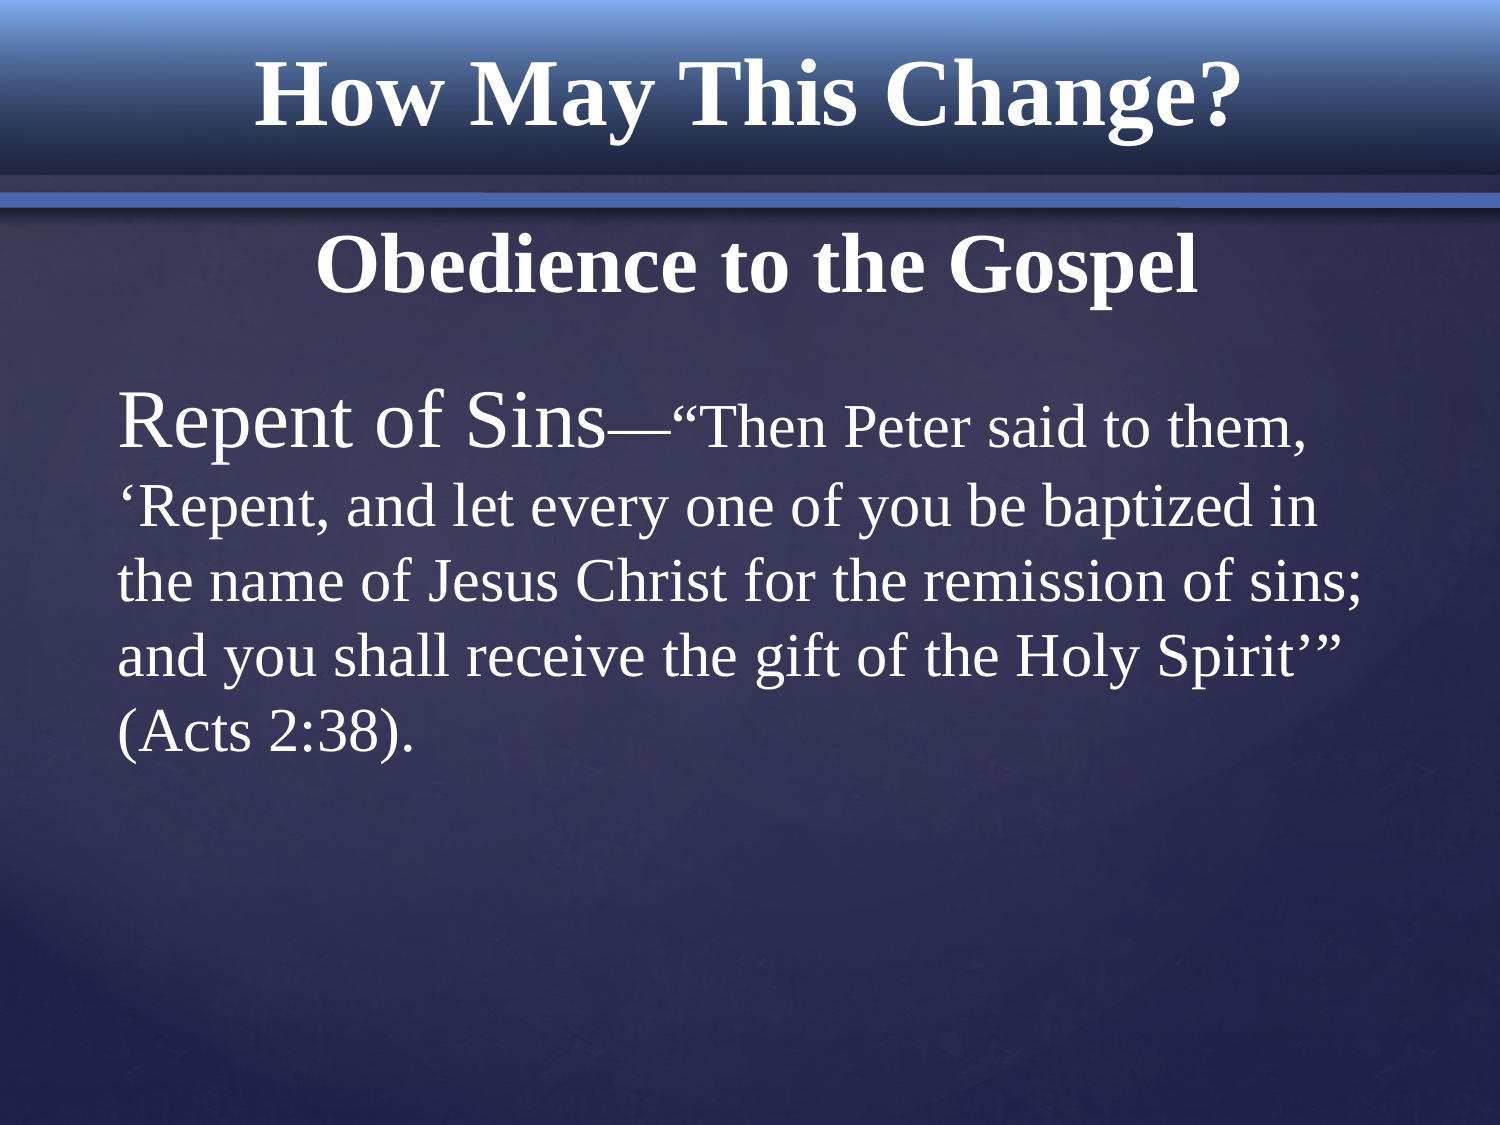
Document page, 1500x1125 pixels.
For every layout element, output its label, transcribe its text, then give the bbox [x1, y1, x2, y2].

title How May This Change? [0, 0, 1500, 175]
list Obedience to the Gospel Repent of Sins—“Then Peter said to them, ‘Repent, and let every one of you be baptized in the name of Jesus Christ for the remission of sins; and you shall receive the gift of the Holy Spirit’” (Acts 2:38). [99, 226, 1413, 1063]
